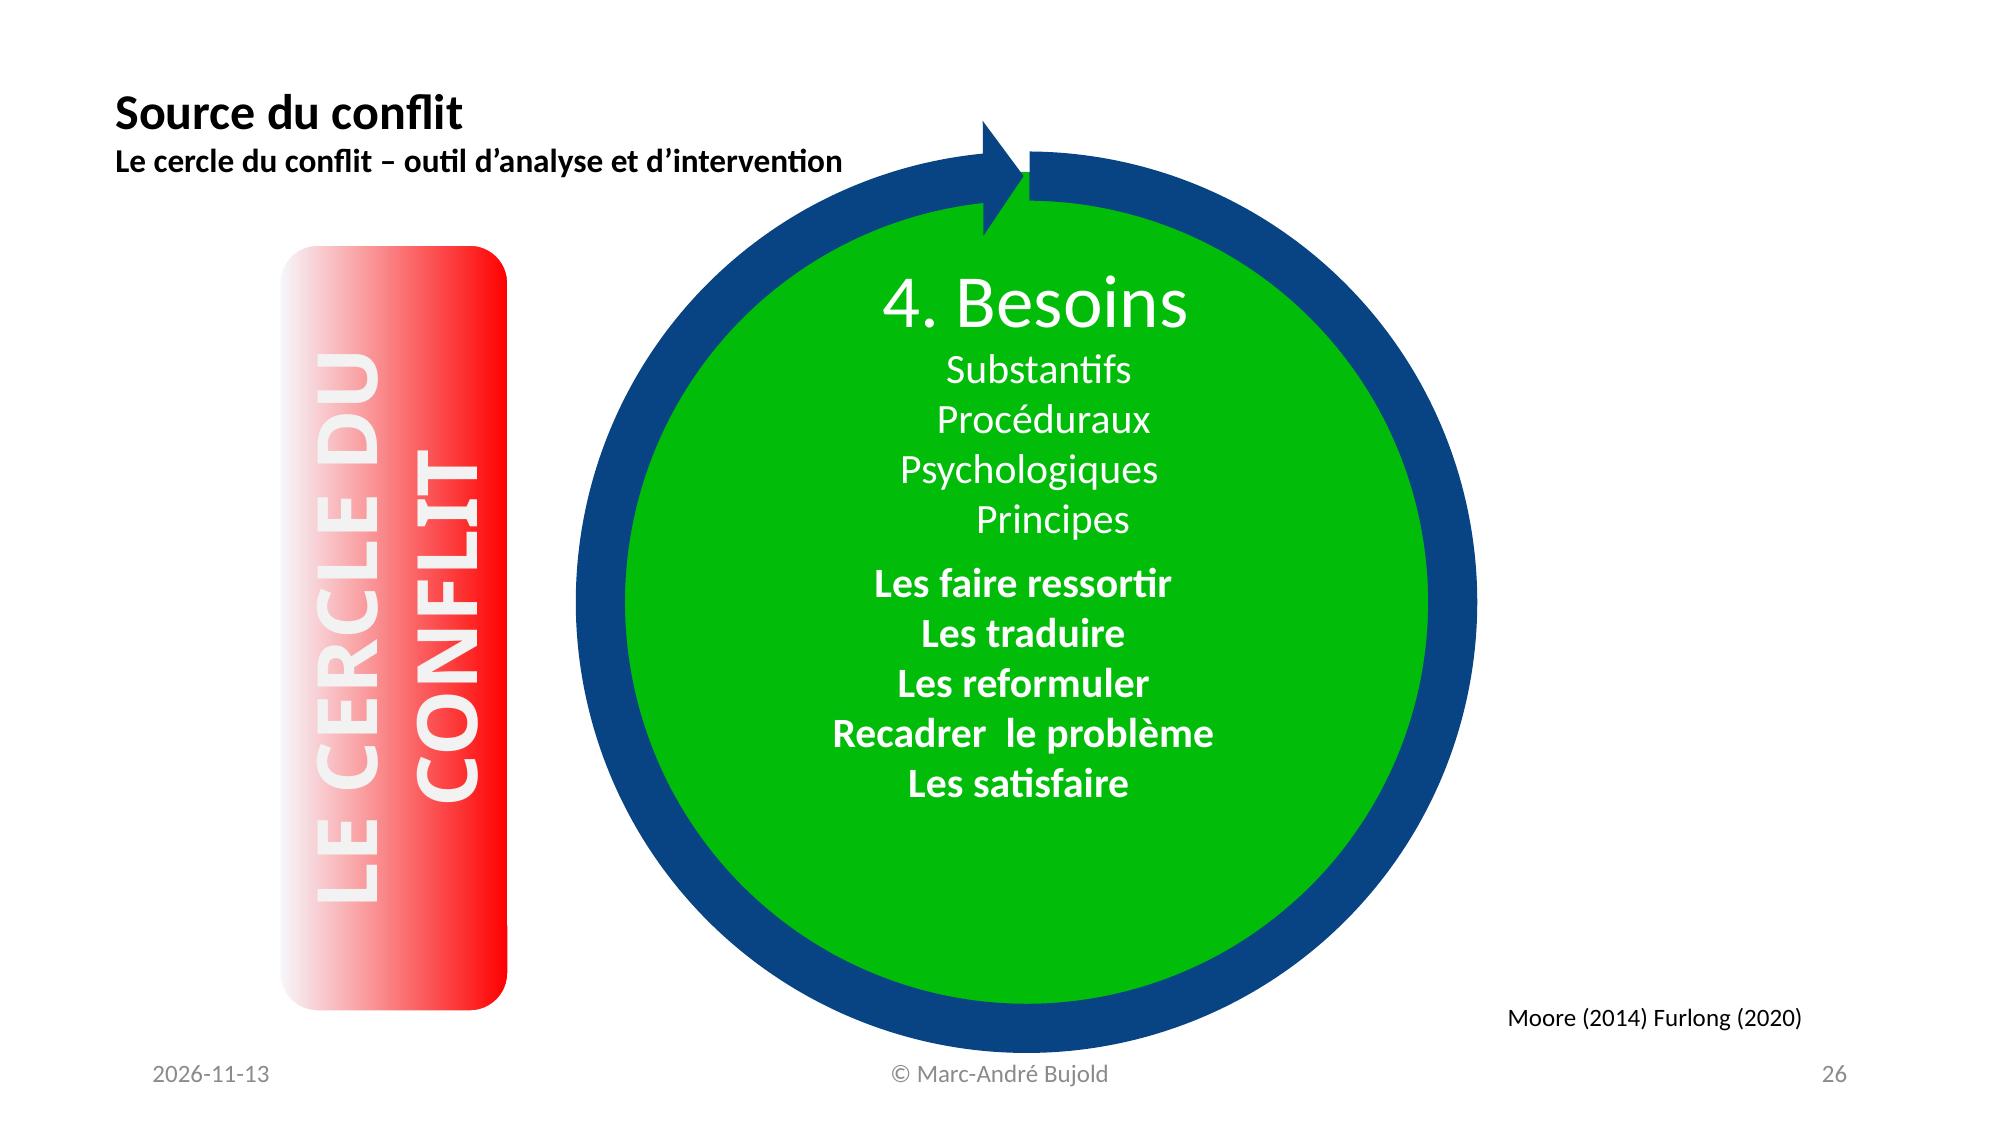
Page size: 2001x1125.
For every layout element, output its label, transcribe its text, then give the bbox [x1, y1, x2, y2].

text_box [208, 89, 1839, 1115]
text_box Source du conflit Le cercle du conflit – outil d’analyse et d’intervention [100, 72, 860, 187]
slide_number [137, 1042, 208, 1103]
slide_number 26 [1839, 1042, 1863, 1103]
